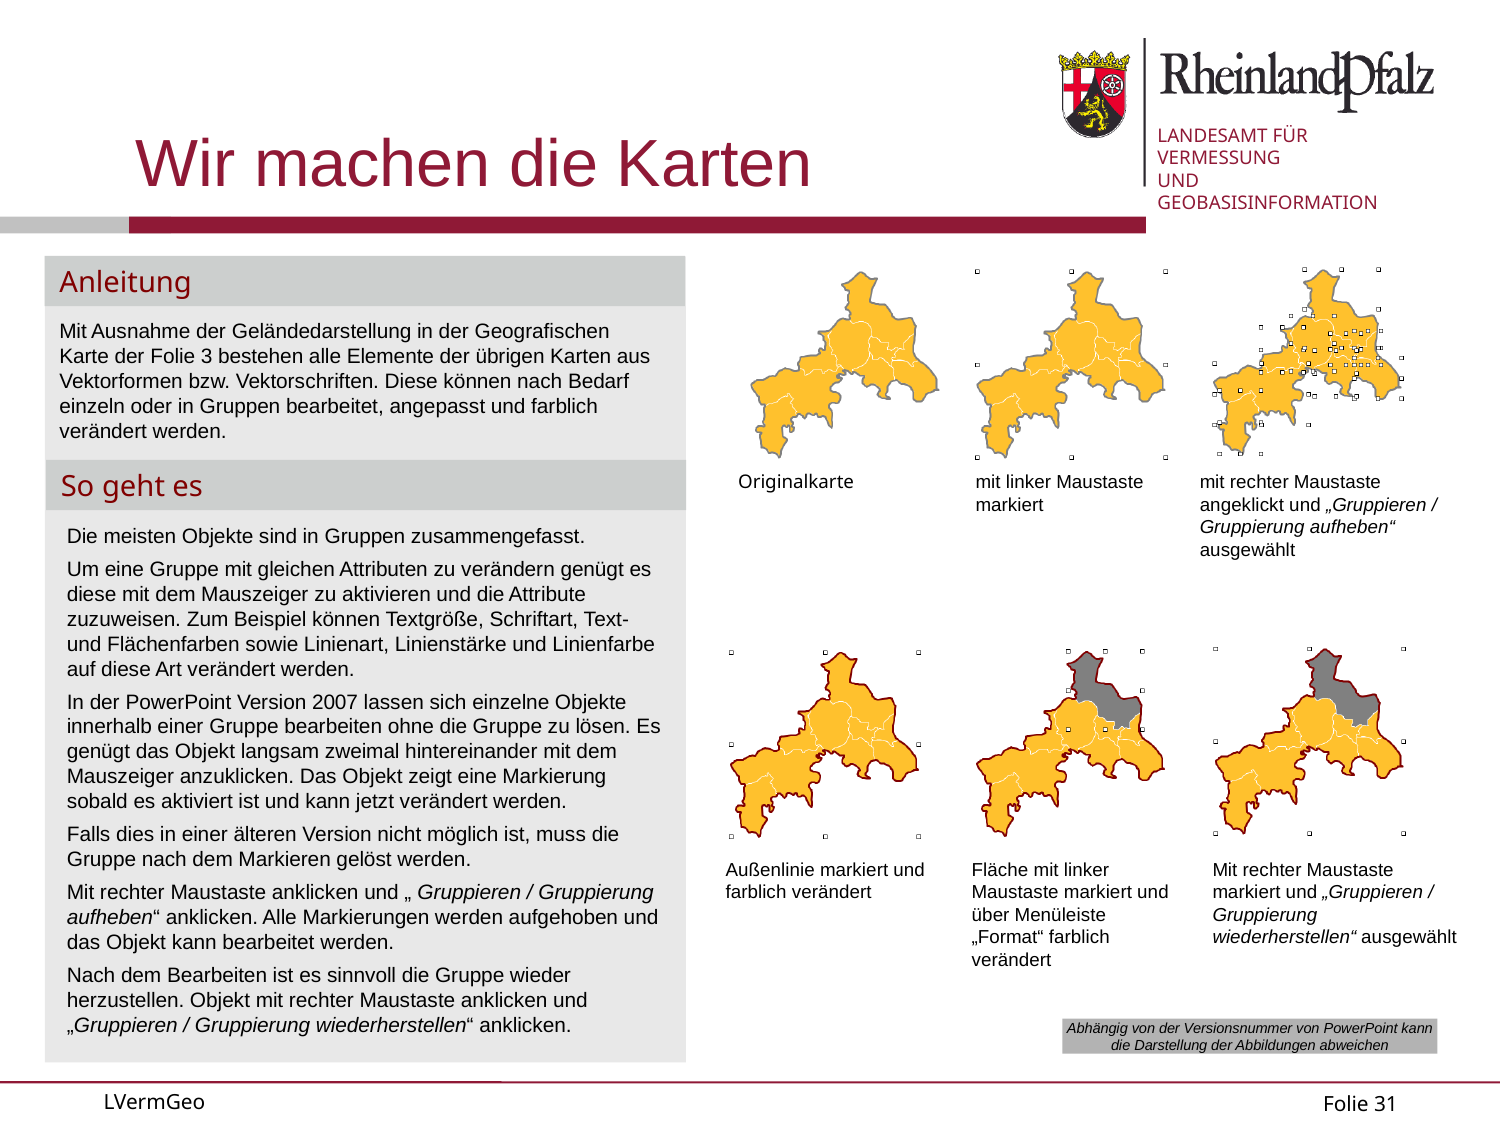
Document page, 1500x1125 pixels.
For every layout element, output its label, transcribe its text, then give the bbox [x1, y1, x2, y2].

text_box Mit Ausnahme der Geländedarstellung in der Geografischen Karte der Folie 3 bestehen alle Elemente der übrigen Karten aus Vektorformen bzw. Vektorschriften. Diese können nach Bedarf einzeln oder in Gruppen bearbeitet, angepasst und farblich verändert werden. [44, 310, 673, 451]
text_box Abhängig von der Versionsnummer von PowerPoint kann die Darstellung der Abbildungen abweichen [1062, 1018, 1438, 1054]
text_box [698, 249, 1475, 970]
text_box Folie 31 [1099, 1082, 1413, 1125]
text_box So geht es [46, 459, 687, 511]
text_box Die meisten Objekte sind in Gruppen zusammengefasst. Um eine Gruppe mit gleichen Attributen zu verändern genügt es diese mit dem Mauszeiger zu aktivieren und die Attribute zuzuweisen. Zum Beispiel können Textgröße, Schriftart, Text- und Flächenfarben sowie Linienart, Linienstärke und Linienfarbe auf diese Art verändert werden. In der PowerPoint Version 2007 lassen sich einzelne Objekte innerhalb einer Gruppe bearbeiten ohne die Gruppe zu lösen. Es genügt das Objekt langsam zweimal hintereinander mit dem Mauszeiger anzuklicken. Das Objekt zeigt eine Markierung sobald es aktiviert ist und kann jetzt verändert werden. Falls dies in einer älteren Version nicht möglich ist, muss die Gruppe nach dem Markieren gelöst werden. Mit rechter Maustaste anklicken und „ Gruppieren / Gruppierung aufheben“ anklicken. Alle Markierungen werden aufgehoben und das Objekt kann bearbeitet werden. Nach dem Bearbeiten ist es sinnvoll die Gruppe wieder herzustellen. Objekt mit rechter Maustaste anklicken und „Gruppieren / Gruppierung wiederherstellen“ anklicken. [52, 515, 680, 1045]
picture [1058, 38, 1434, 221]
text_box [44, 256, 686, 1063]
text_box Anleitung [44, 255, 685, 307]
